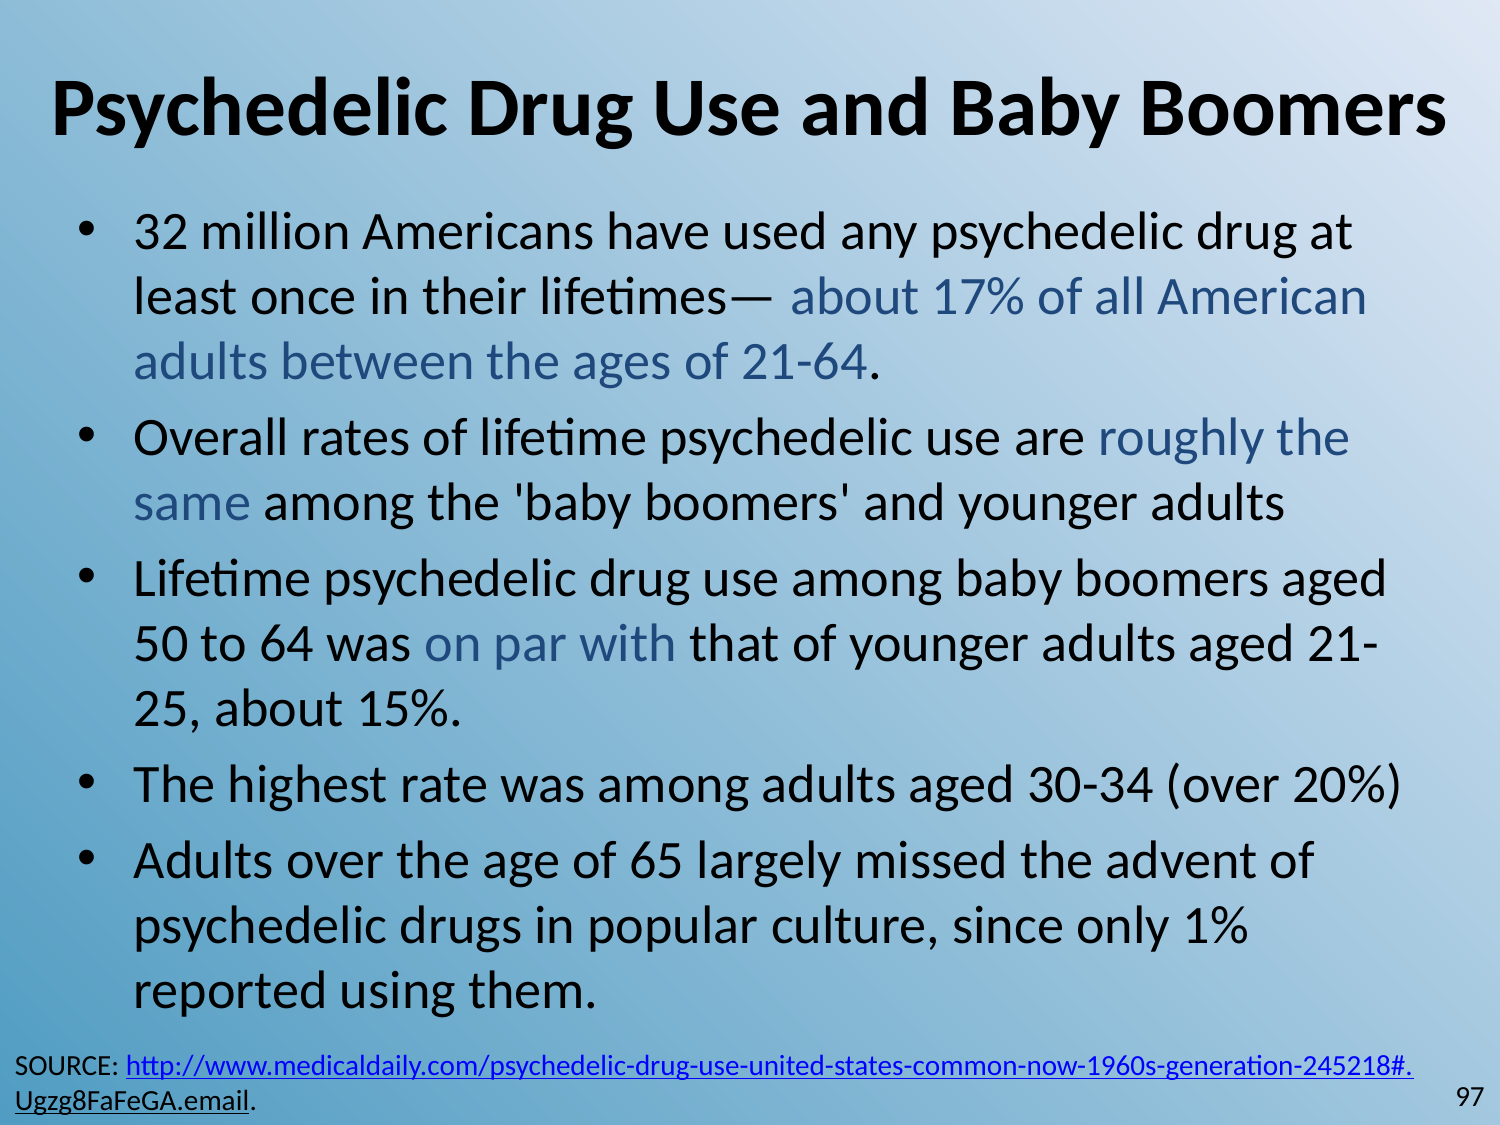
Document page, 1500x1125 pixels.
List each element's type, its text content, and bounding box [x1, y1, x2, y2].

text_box SOURCE: http://www.medicaldaily.com/psychedelic-drug-use-united-states-common-now-1960s-generation-245218#.Ugzg8FaFeGA.email. [0, 1039, 1463, 1124]
list 32 million Americans have used any psychedelic drug at least once in their lifetimes— about 17% of all American adults between the ages of 21-64. Overall rates of lifetime psychedelic use are roughly the same among the 'baby boomers' and younger adults Lifetime psychedelic drug use among baby boomers aged 50 to 64 was on par with that of younger adults aged 21-25, about 15%. The highest rate was among adults aged 30-34 (over 20%) Adults over the age of 65 largely missed the advent of psychedelic drugs in popular culture, since only 1% reported using them. [62, 187, 1438, 1039]
slide_number 97 [1149, 1065, 1500, 1125]
title Psychedelic Drug Use and Baby Boomers [0, 24, 1500, 180]
